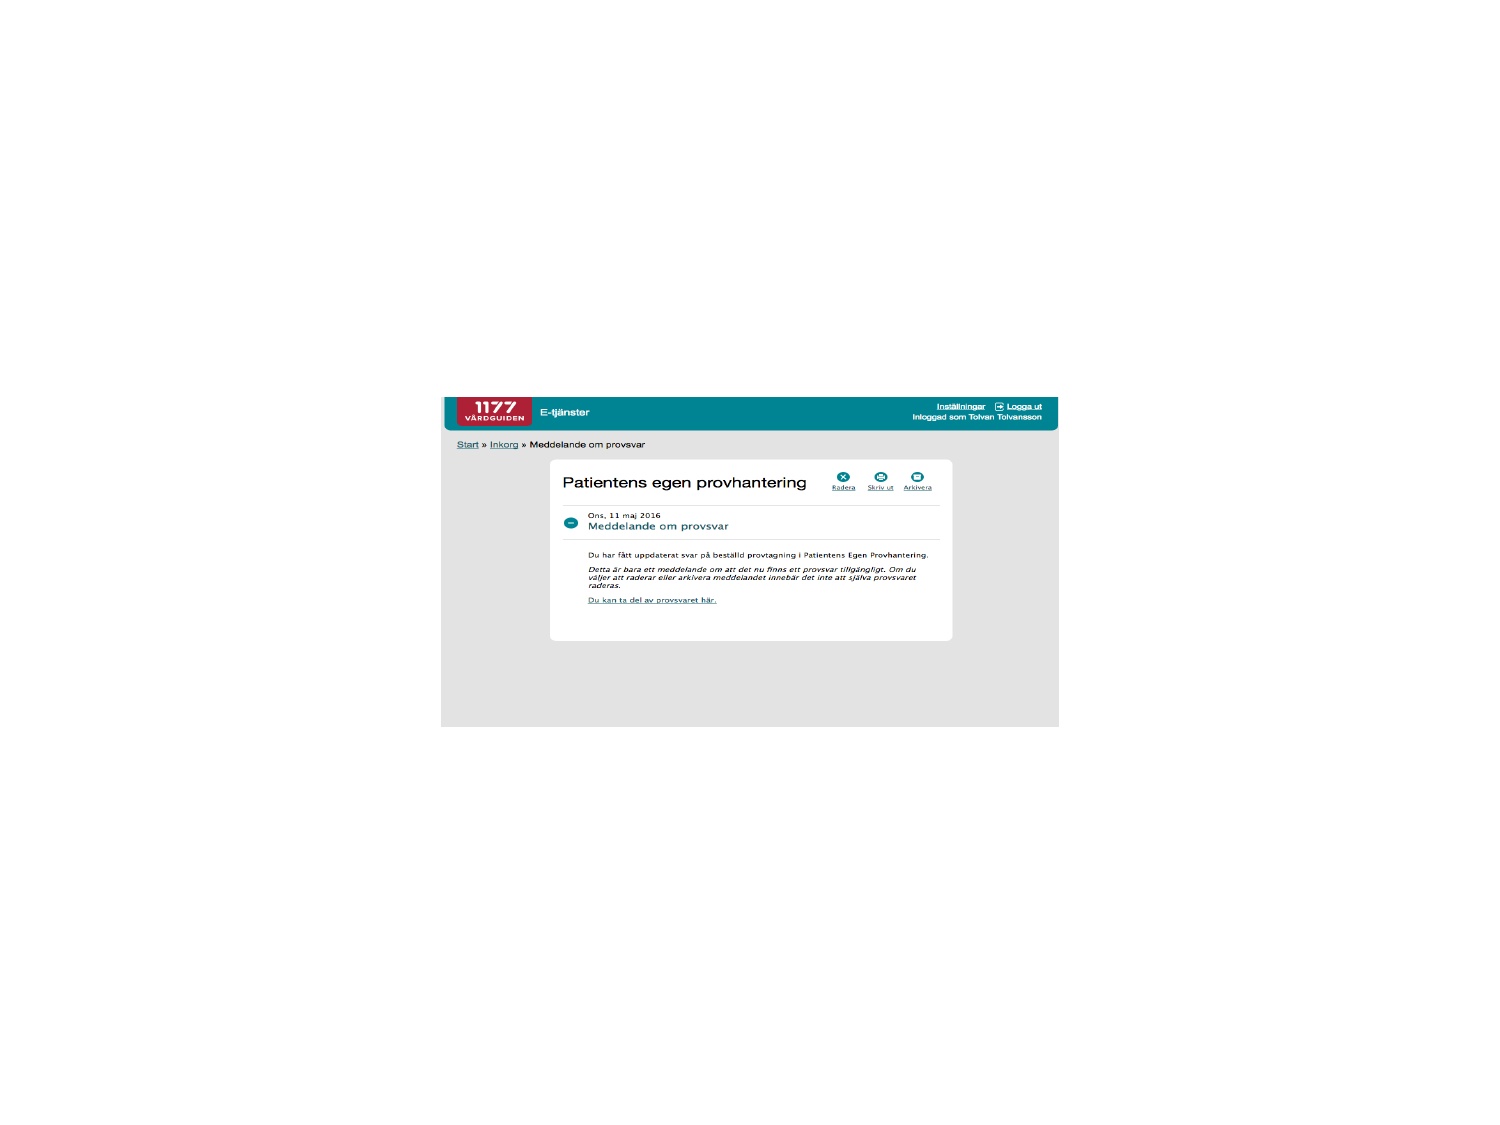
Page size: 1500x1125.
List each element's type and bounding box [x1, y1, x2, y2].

picture [440, 397, 1060, 728]
